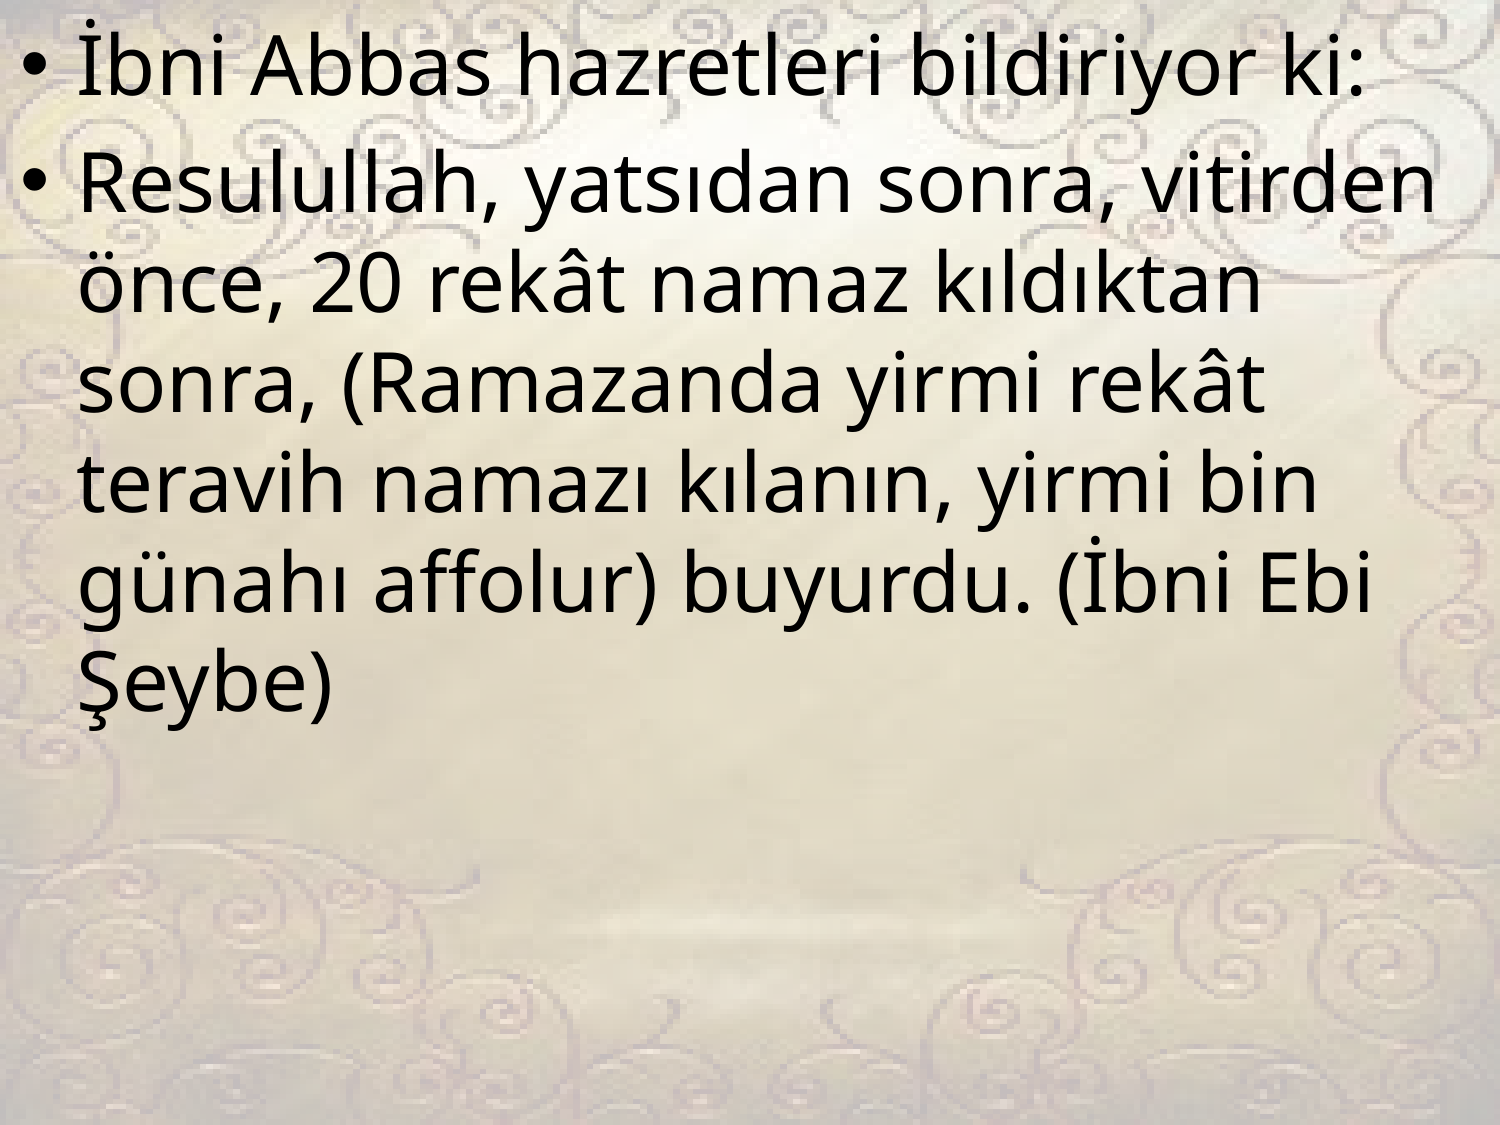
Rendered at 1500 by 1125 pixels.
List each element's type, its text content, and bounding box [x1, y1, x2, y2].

list İbni Abbas hazretleri bildiriyor ki: Resulullah, yatsıdan sonra, vitirden önce, 20 rekât namaz kıldıktan sonra, (Ramazanda yirmi rekât teravih namazı kılanın, yirmi bin günahı affolur) buyurdu. (İbni Ebi Şeybe) [5, 5, 1500, 1125]
